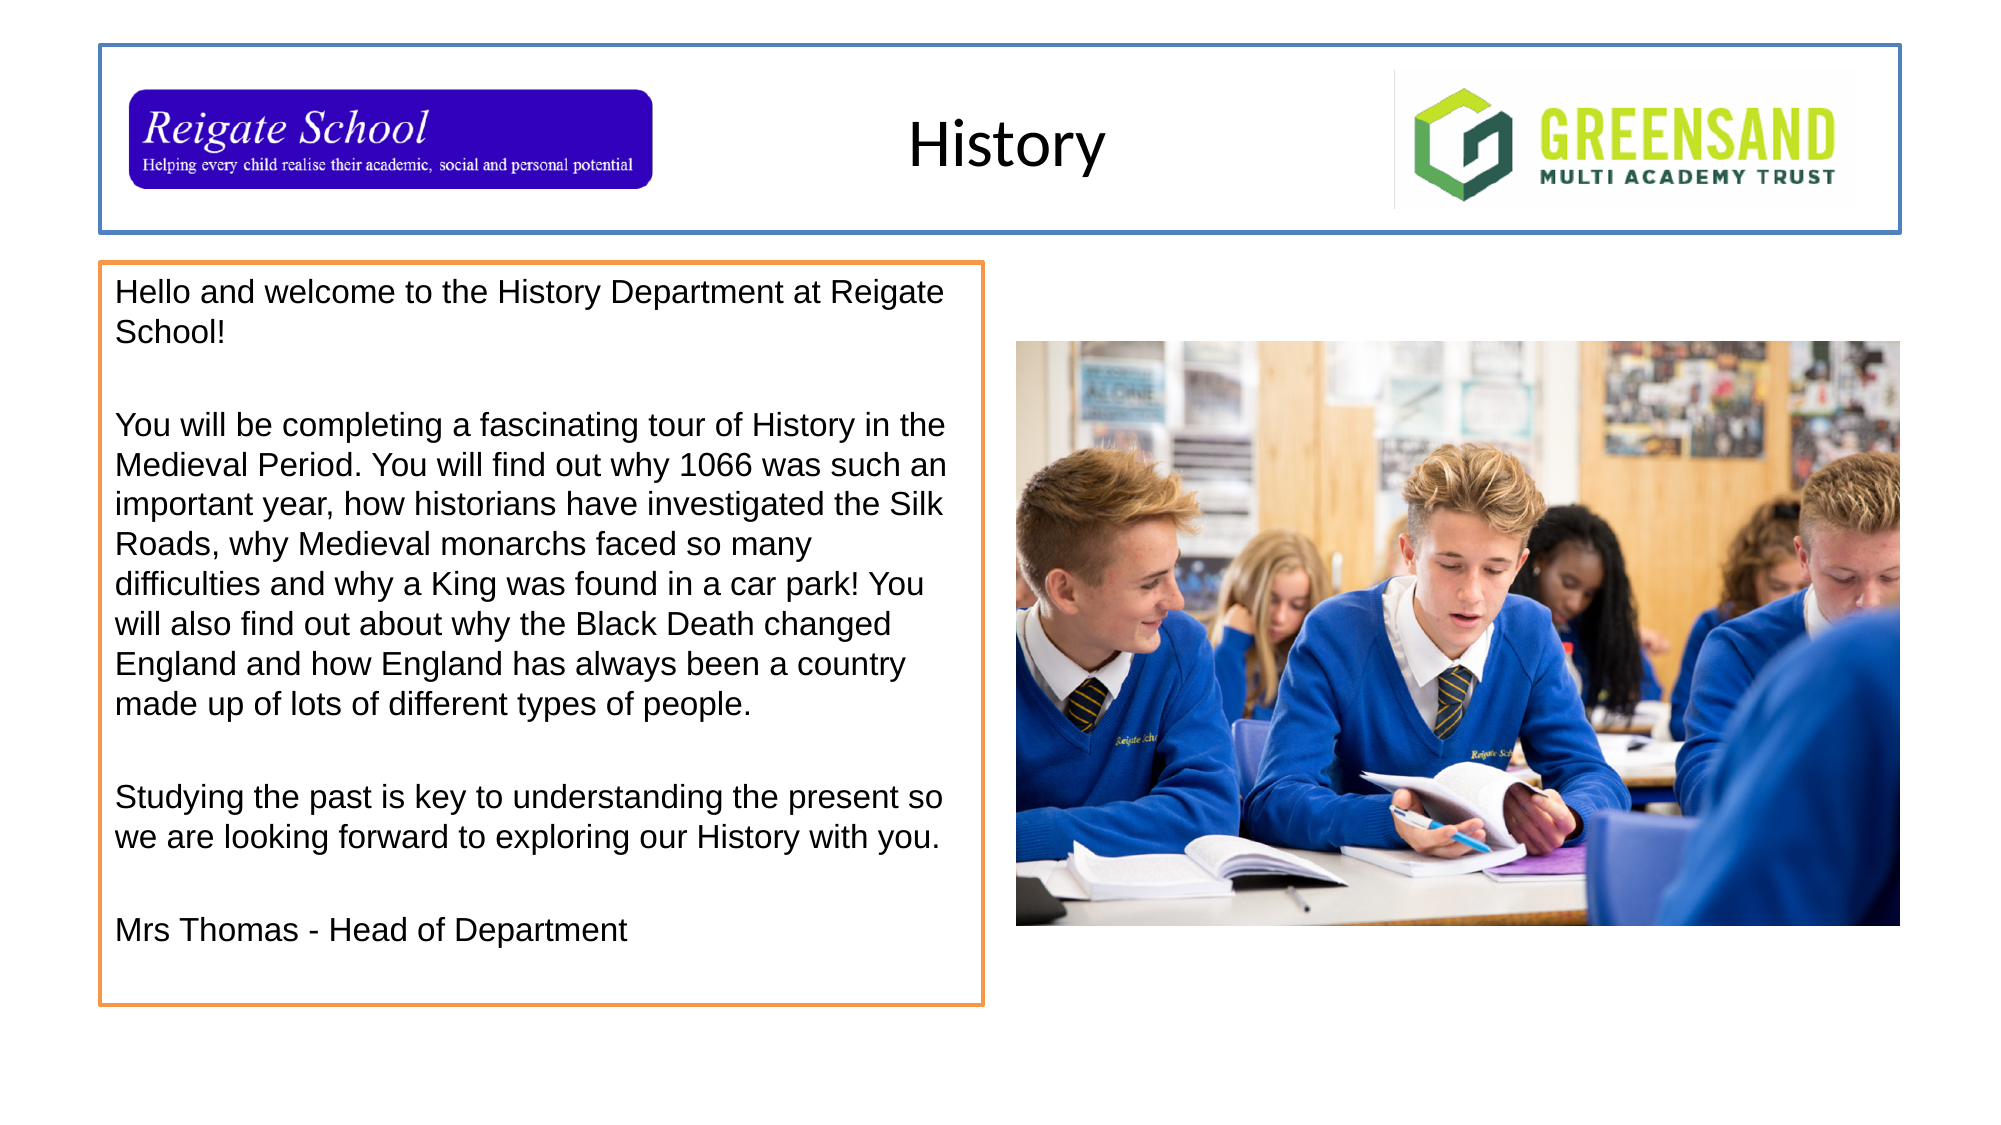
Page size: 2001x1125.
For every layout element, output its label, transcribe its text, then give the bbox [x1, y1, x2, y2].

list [1016, 341, 1901, 926]
picture [128, 75, 687, 202]
picture [1393, 69, 1856, 209]
list Hello and welcome to the History Department at Reigate School! You will be completing a fascinating tour of History in the Medieval Period. You will find out why 1066 was such an important year, how historians have investigated the Silk Roads, why Medieval monarchs faced so many difficulties and why a King was found in a car park! You will also find out about why the Black Death changed England and how England has always been a country made up of lots of different types of people. Studying the past is key to understanding the present so we are looking forward to exploring our History with you. Mrs Thomas - Head of Department [98, 260, 985, 1007]
title History [98, 43, 1902, 235]
